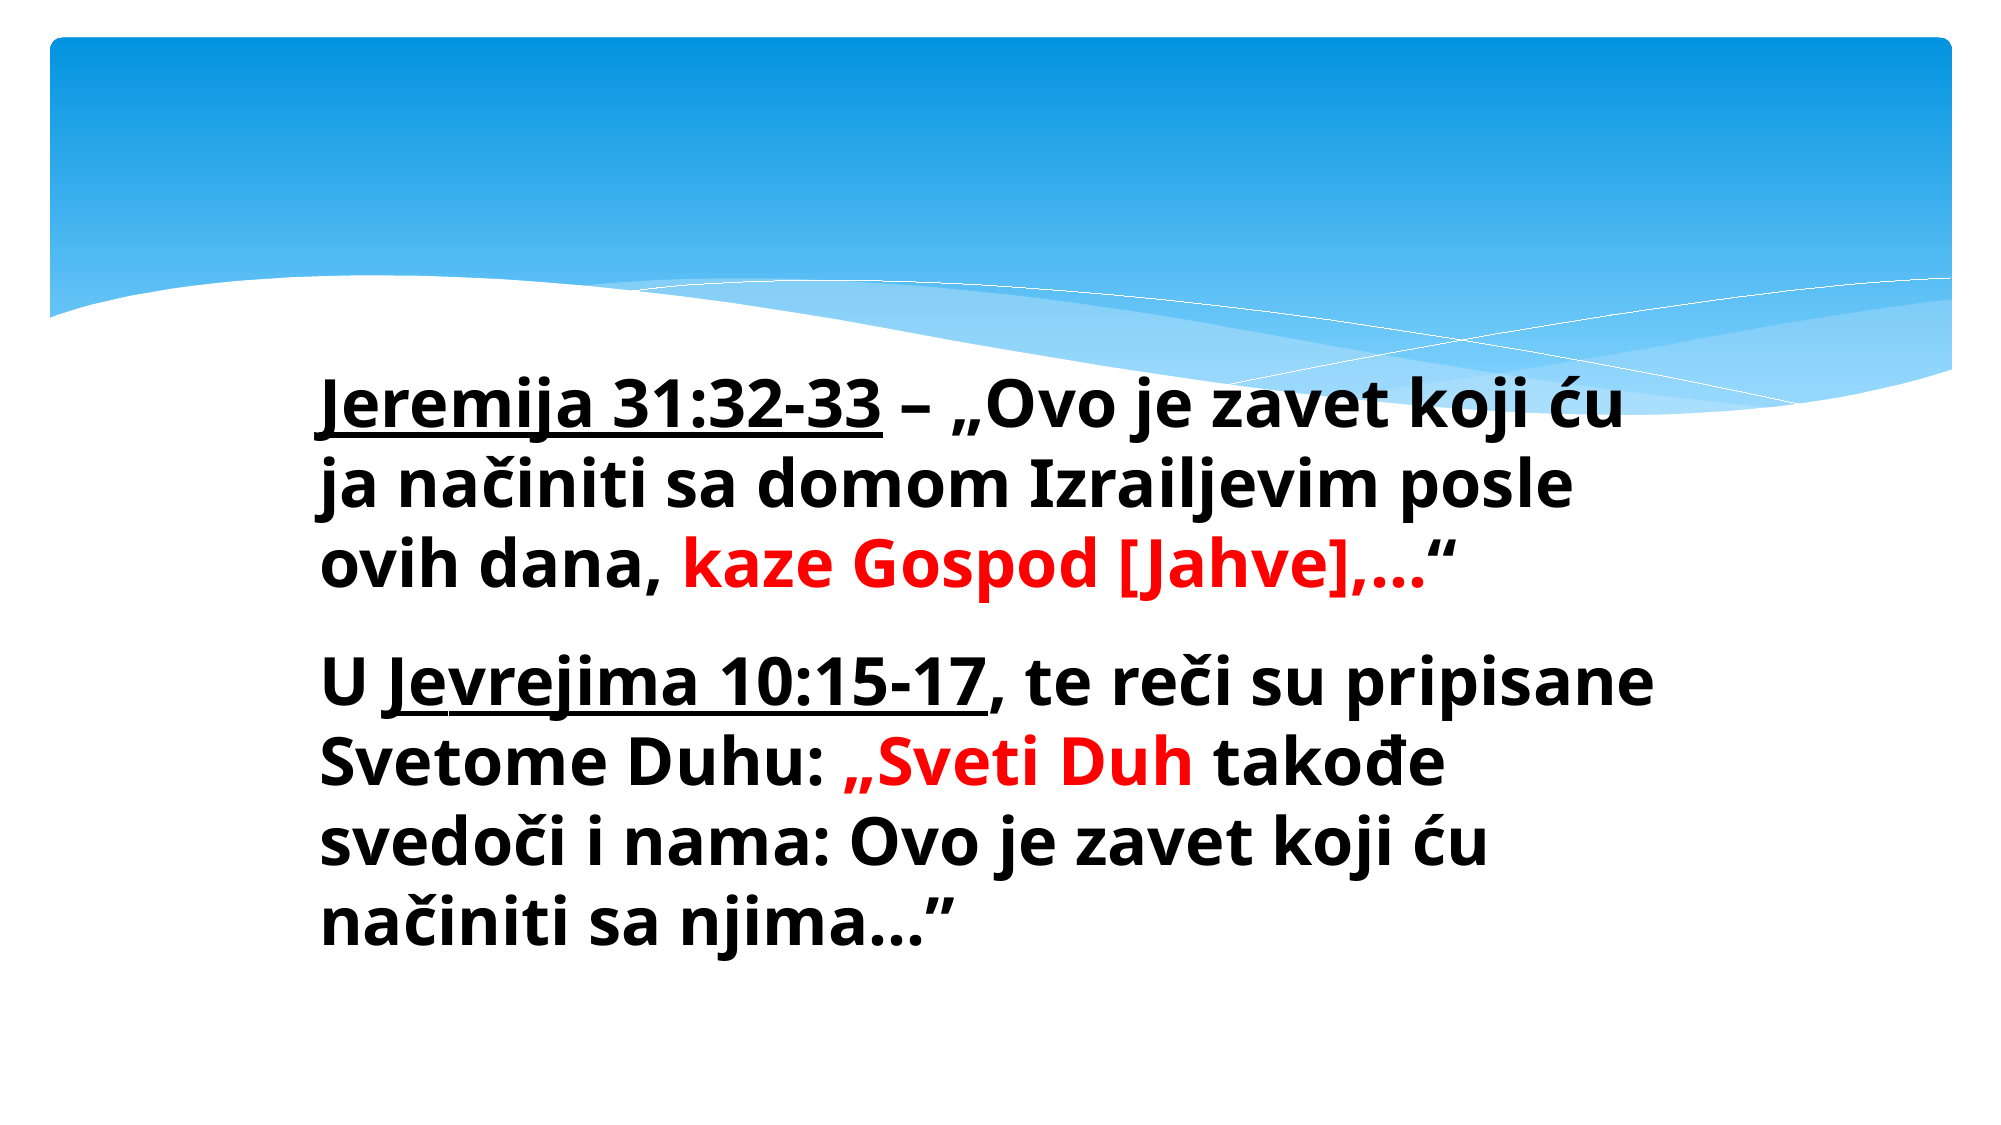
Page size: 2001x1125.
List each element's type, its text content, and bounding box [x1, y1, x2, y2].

list Jeremija 31:32-33 – „Ovo je zavet koji ću ja načiniti sa domom Izrailjevim posle ovih dana, kaze Gospod [Jahve],...“ U Jevrejima 10:15-17, te reči su pripisane Svetome Duhu: „Sveti Duh takođe svedoči i nama: Ovo je zavet koji ću načiniti sa njima...” [304, 116, 1698, 1032]
